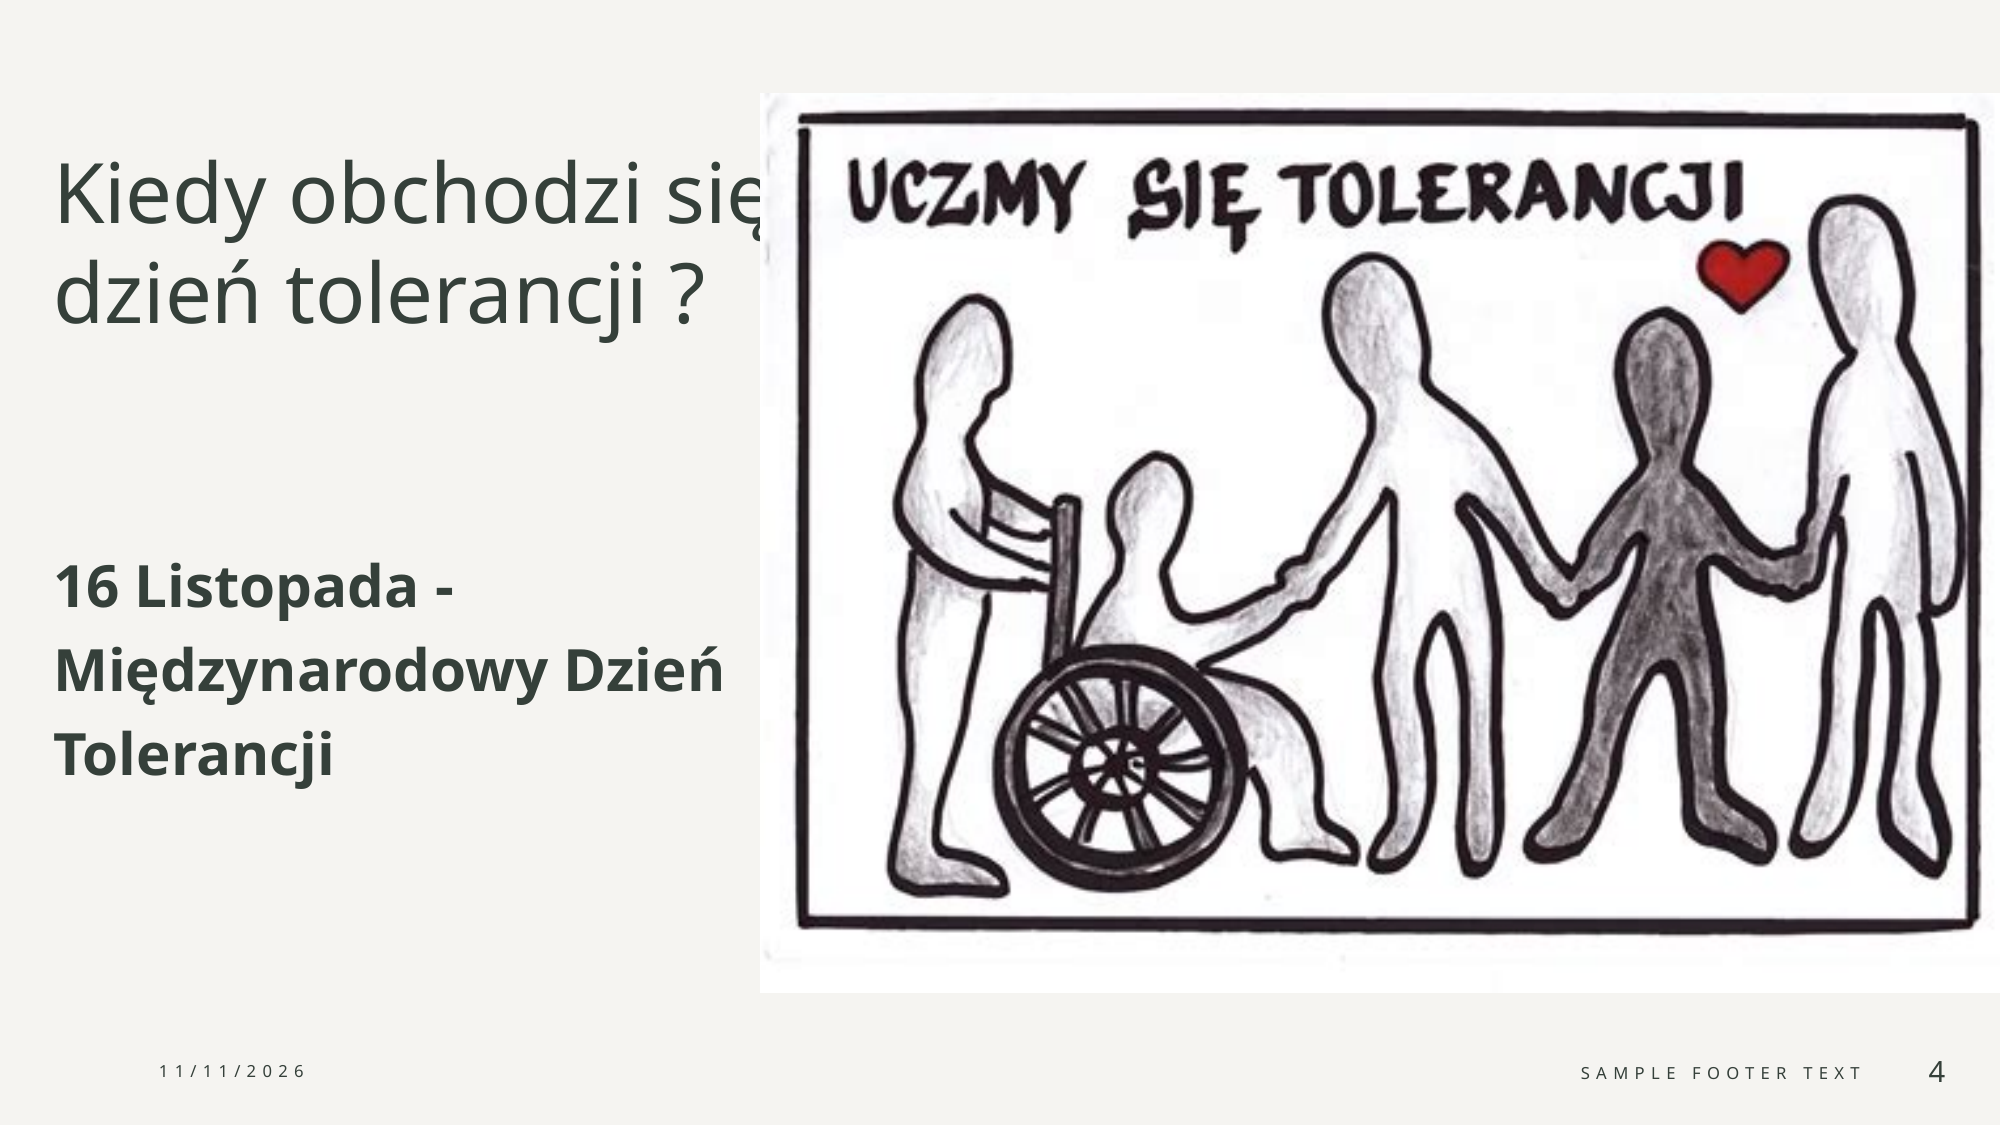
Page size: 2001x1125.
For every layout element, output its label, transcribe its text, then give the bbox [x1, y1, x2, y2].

slide_number 4 [1875, 1042, 1961, 1103]
footer Sample Footer Text [1170, 1042, 1875, 1103]
title Kiedy obchodzi się dzień tolerancji ? [38, 132, 760, 331]
list 16 Listopada - Międzynarodowy Dzień Tolerancji [38, 548, 760, 795]
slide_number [143, 1042, 594, 1103]
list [760, 92, 2000, 993]
